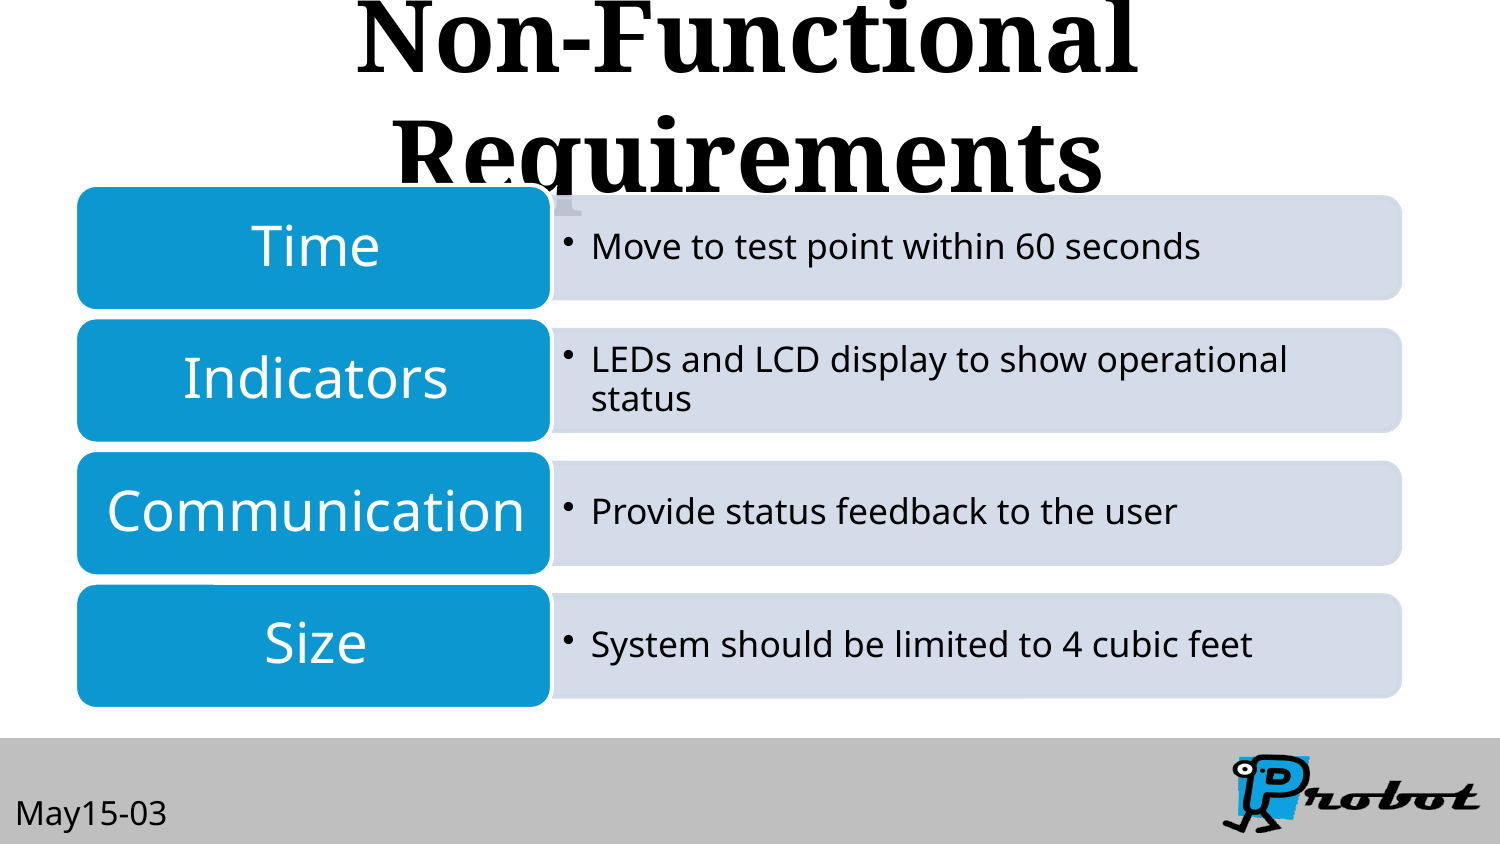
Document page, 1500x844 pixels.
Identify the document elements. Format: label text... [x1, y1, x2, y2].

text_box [74, 184, 1401, 710]
title Non-Functional Requirements [72, 21, 1423, 163]
picture [1212, 752, 1485, 838]
